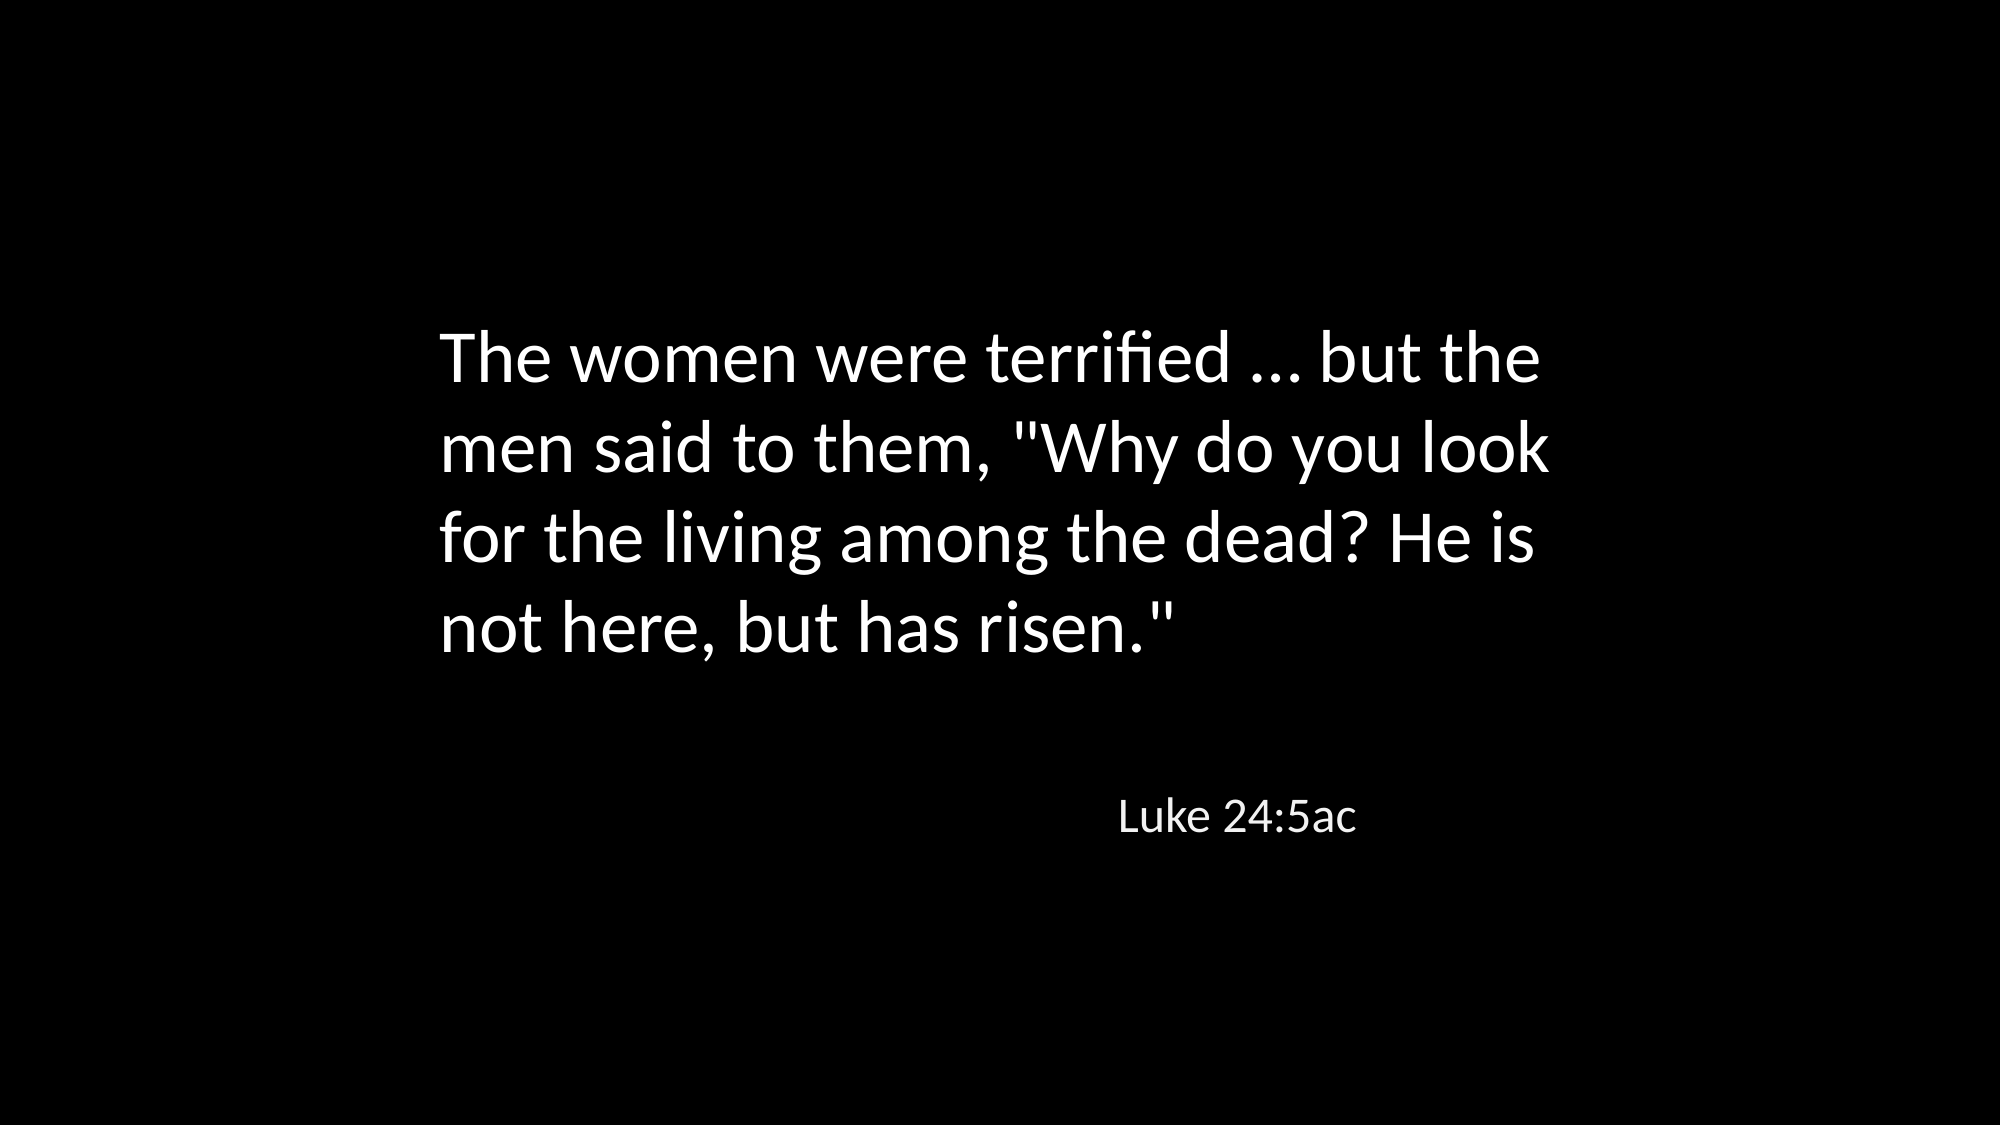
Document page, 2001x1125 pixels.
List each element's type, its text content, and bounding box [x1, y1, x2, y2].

text_box The women were terrified … but the men said to them, "Why do you look for the living among the dead? He is not here, but has risen." [425, 299, 1650, 675]
text_box Luke 24:5ac [962, 774, 1513, 850]
